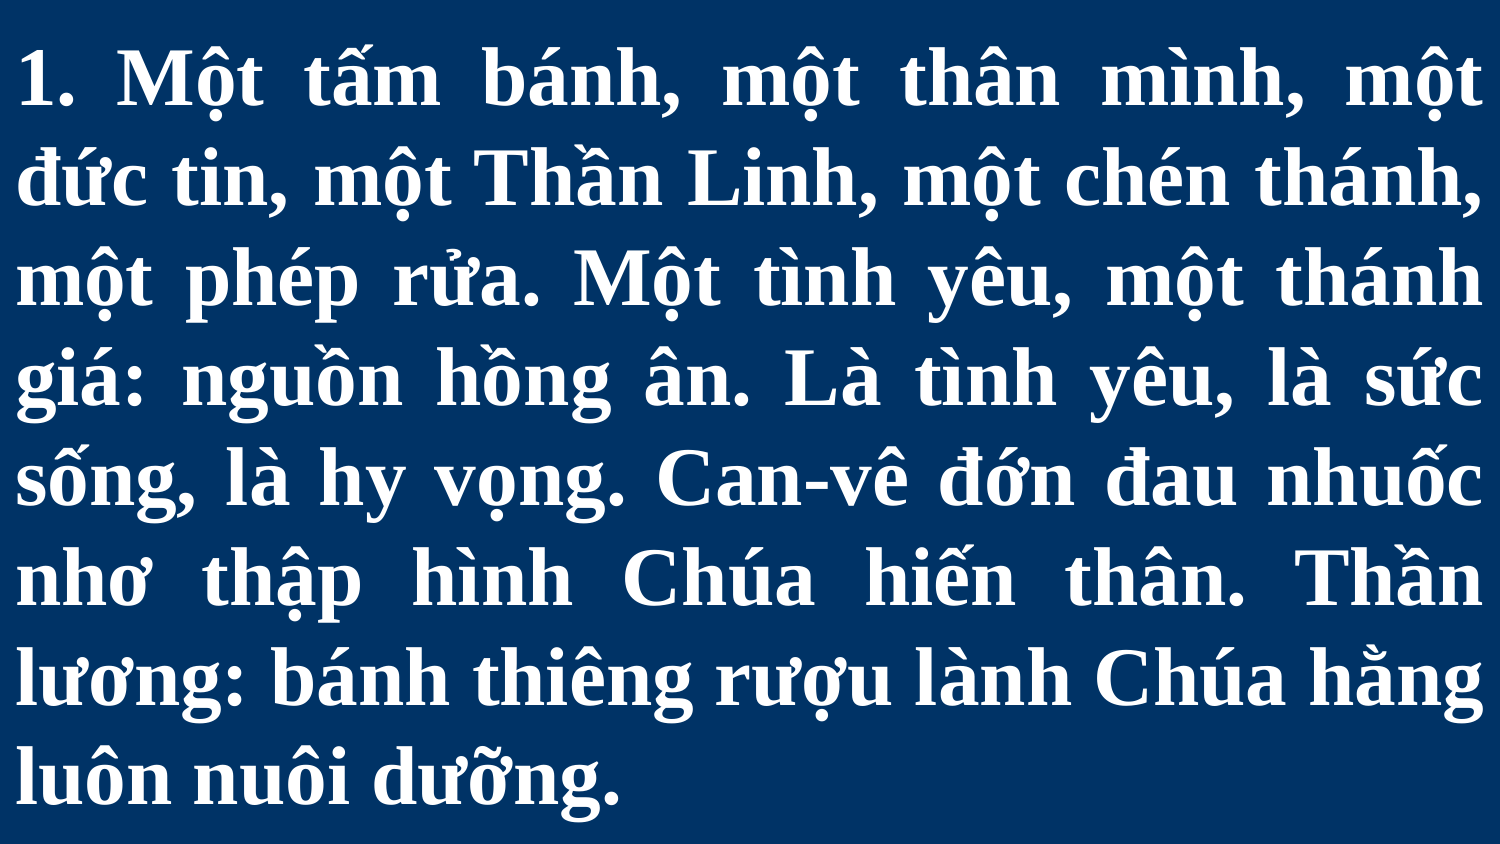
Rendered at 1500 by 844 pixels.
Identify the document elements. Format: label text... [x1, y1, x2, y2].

title 1. Một tấm bánh, một thân mình, một đức tin, một Thần Linh, một chén thánh, một phép rửa. Một tình yêu, một thánh giá: nguồn hồng ân. Là tình yêu, là sức sống, là hy vọng. Can-vê đớn đau nhuốc nhơ thập hình Chúa hiến thân. Thần lương: bánh thiêng rượu lành Chúa hằng luôn nuôi dưỡng. [0, 0, 1500, 844]
